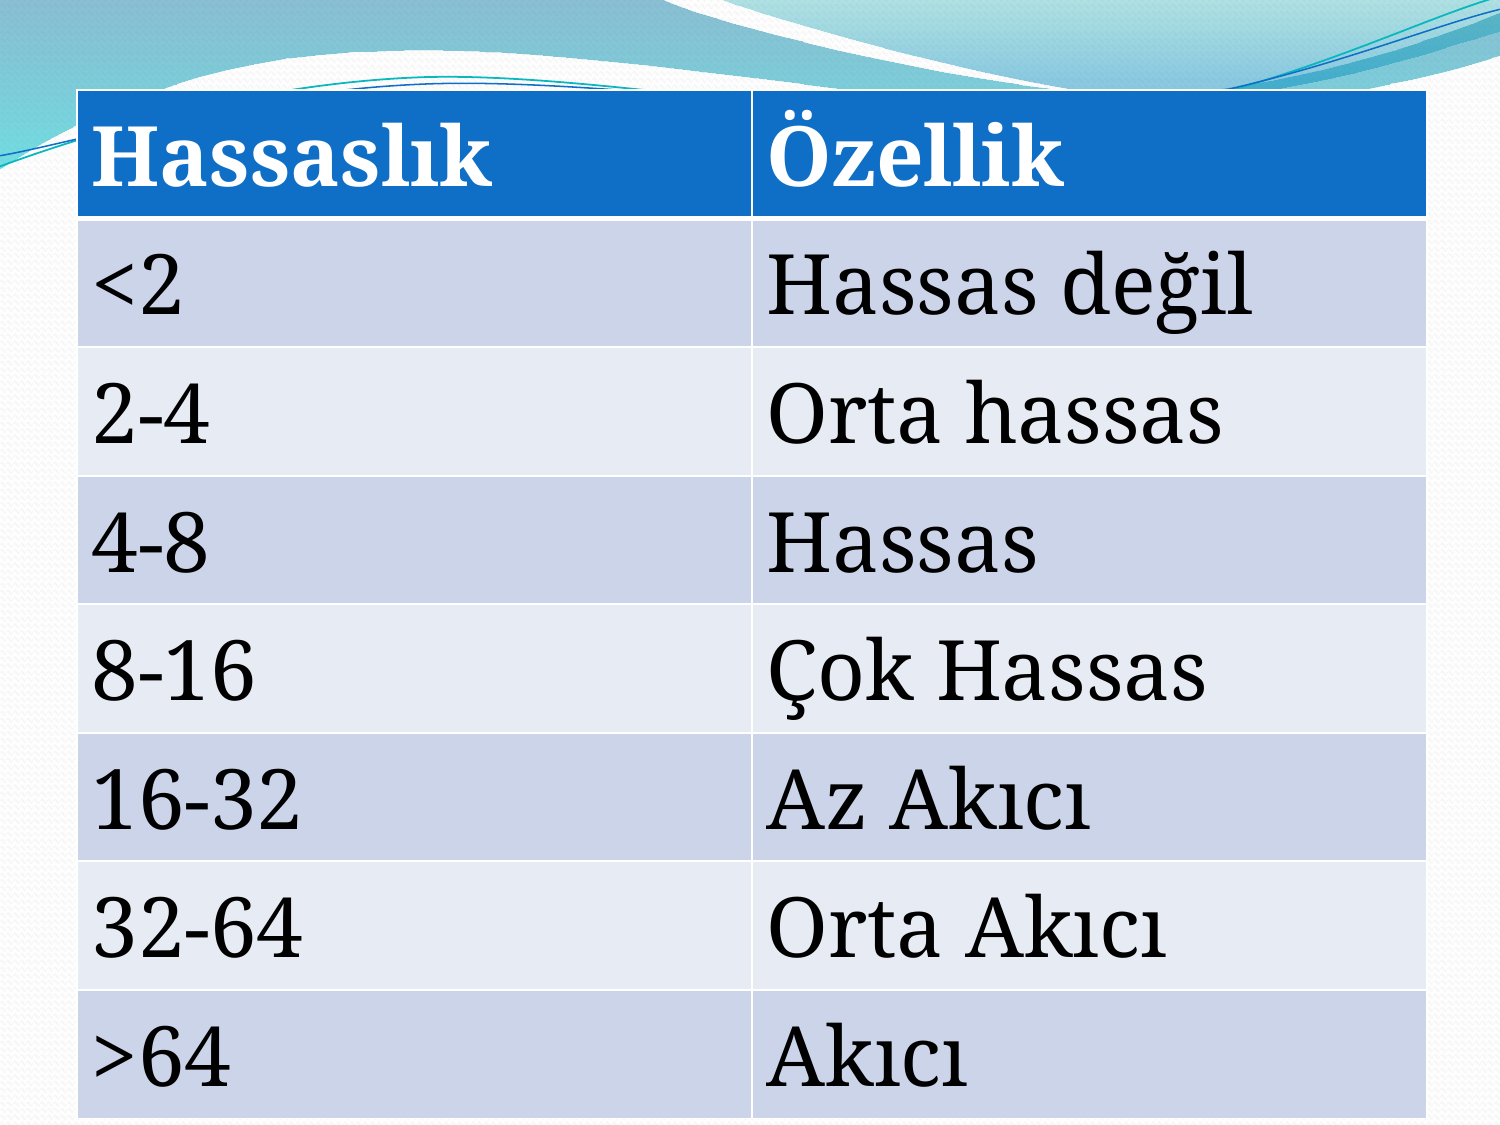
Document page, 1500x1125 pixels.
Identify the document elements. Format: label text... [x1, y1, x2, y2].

table_cell <2 [78, 221, 751, 346]
table_header Özellik [753, 91, 1426, 216]
table_cell >64 [78, 991, 751, 1118]
table_cell 16-32 [78, 734, 751, 860]
table_cell Hassas değil [753, 221, 1426, 346]
table_cell 32-64 [78, 862, 751, 989]
table_cell 4-8 [78, 477, 751, 603]
table_cell Çok Hassas [753, 605, 1426, 732]
table_cell 8-16 [78, 605, 751, 732]
table_cell Akıcı [753, 991, 1426, 1118]
table_cell Orta hassas [753, 348, 1426, 475]
table_cell Orta Akıcı [753, 862, 1426, 989]
table_cell 2-4 [78, 348, 751, 475]
table_cell Az Akıcı [753, 734, 1426, 860]
table_cell Hassas [753, 477, 1426, 603]
table_header Hassaslık [78, 91, 751, 216]
